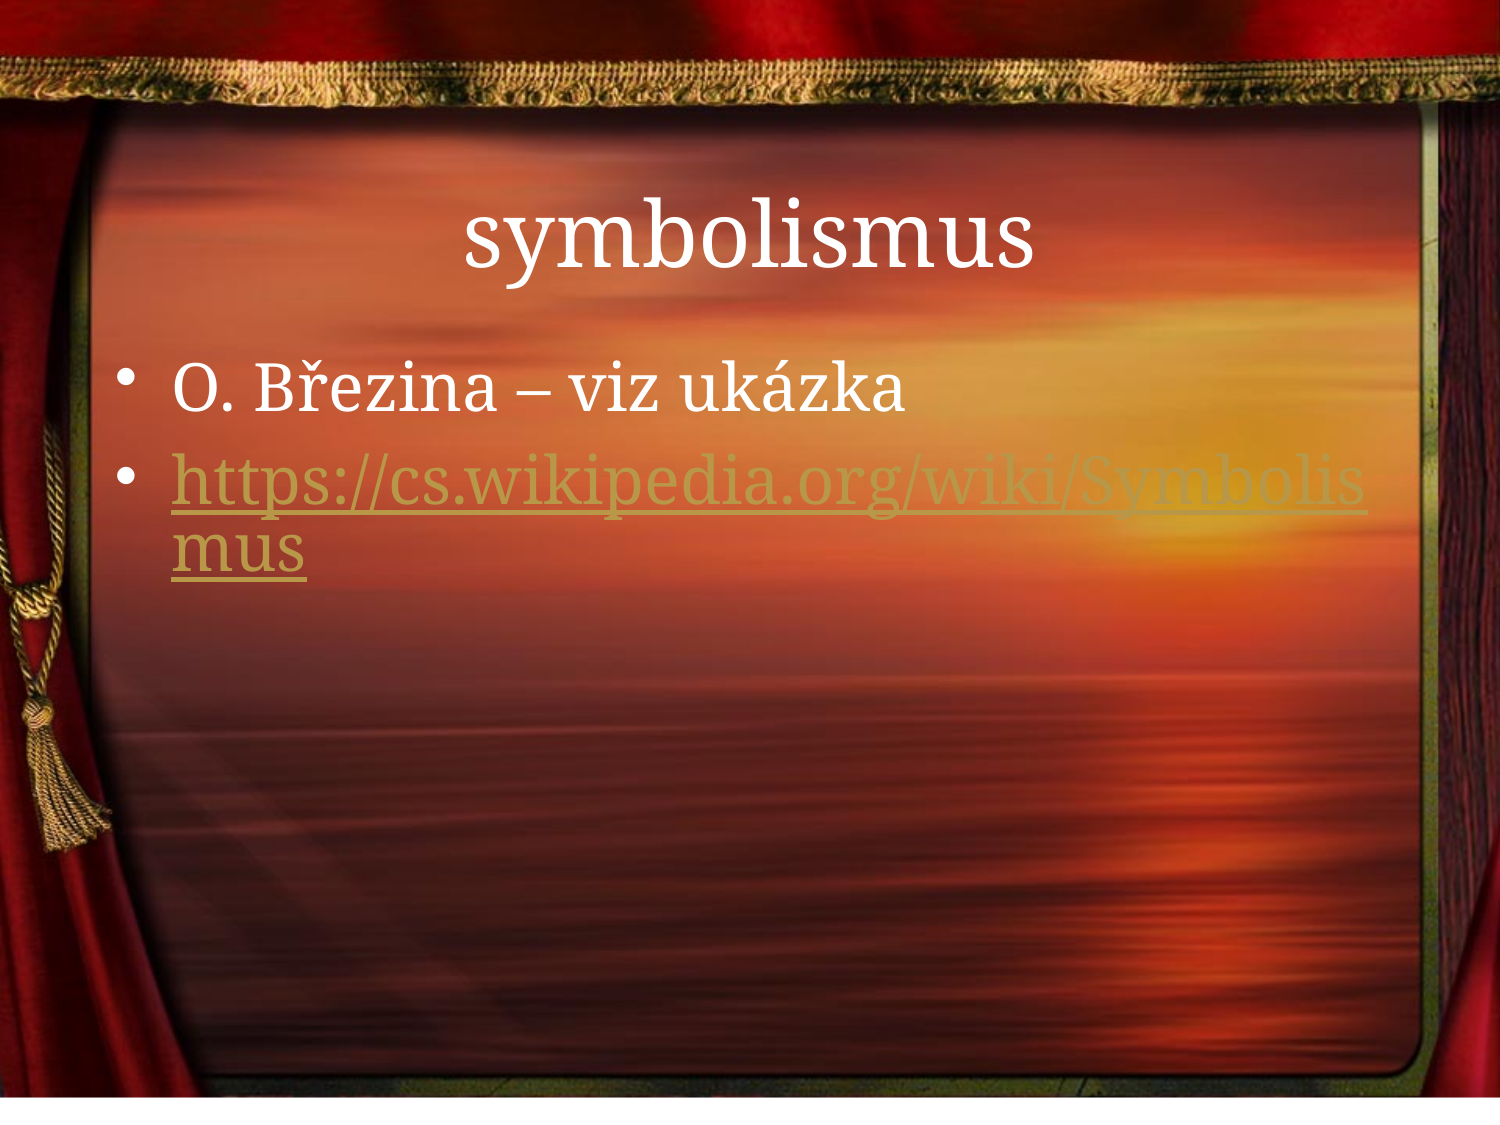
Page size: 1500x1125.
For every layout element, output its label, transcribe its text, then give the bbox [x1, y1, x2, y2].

title symbolismus [75, 137, 1425, 325]
picture [0, 0, 1500, 1125]
list O. Březina – viz ukázka https://cs.wikipedia.org/wiki/Symbolismus [99, 337, 1400, 1005]
